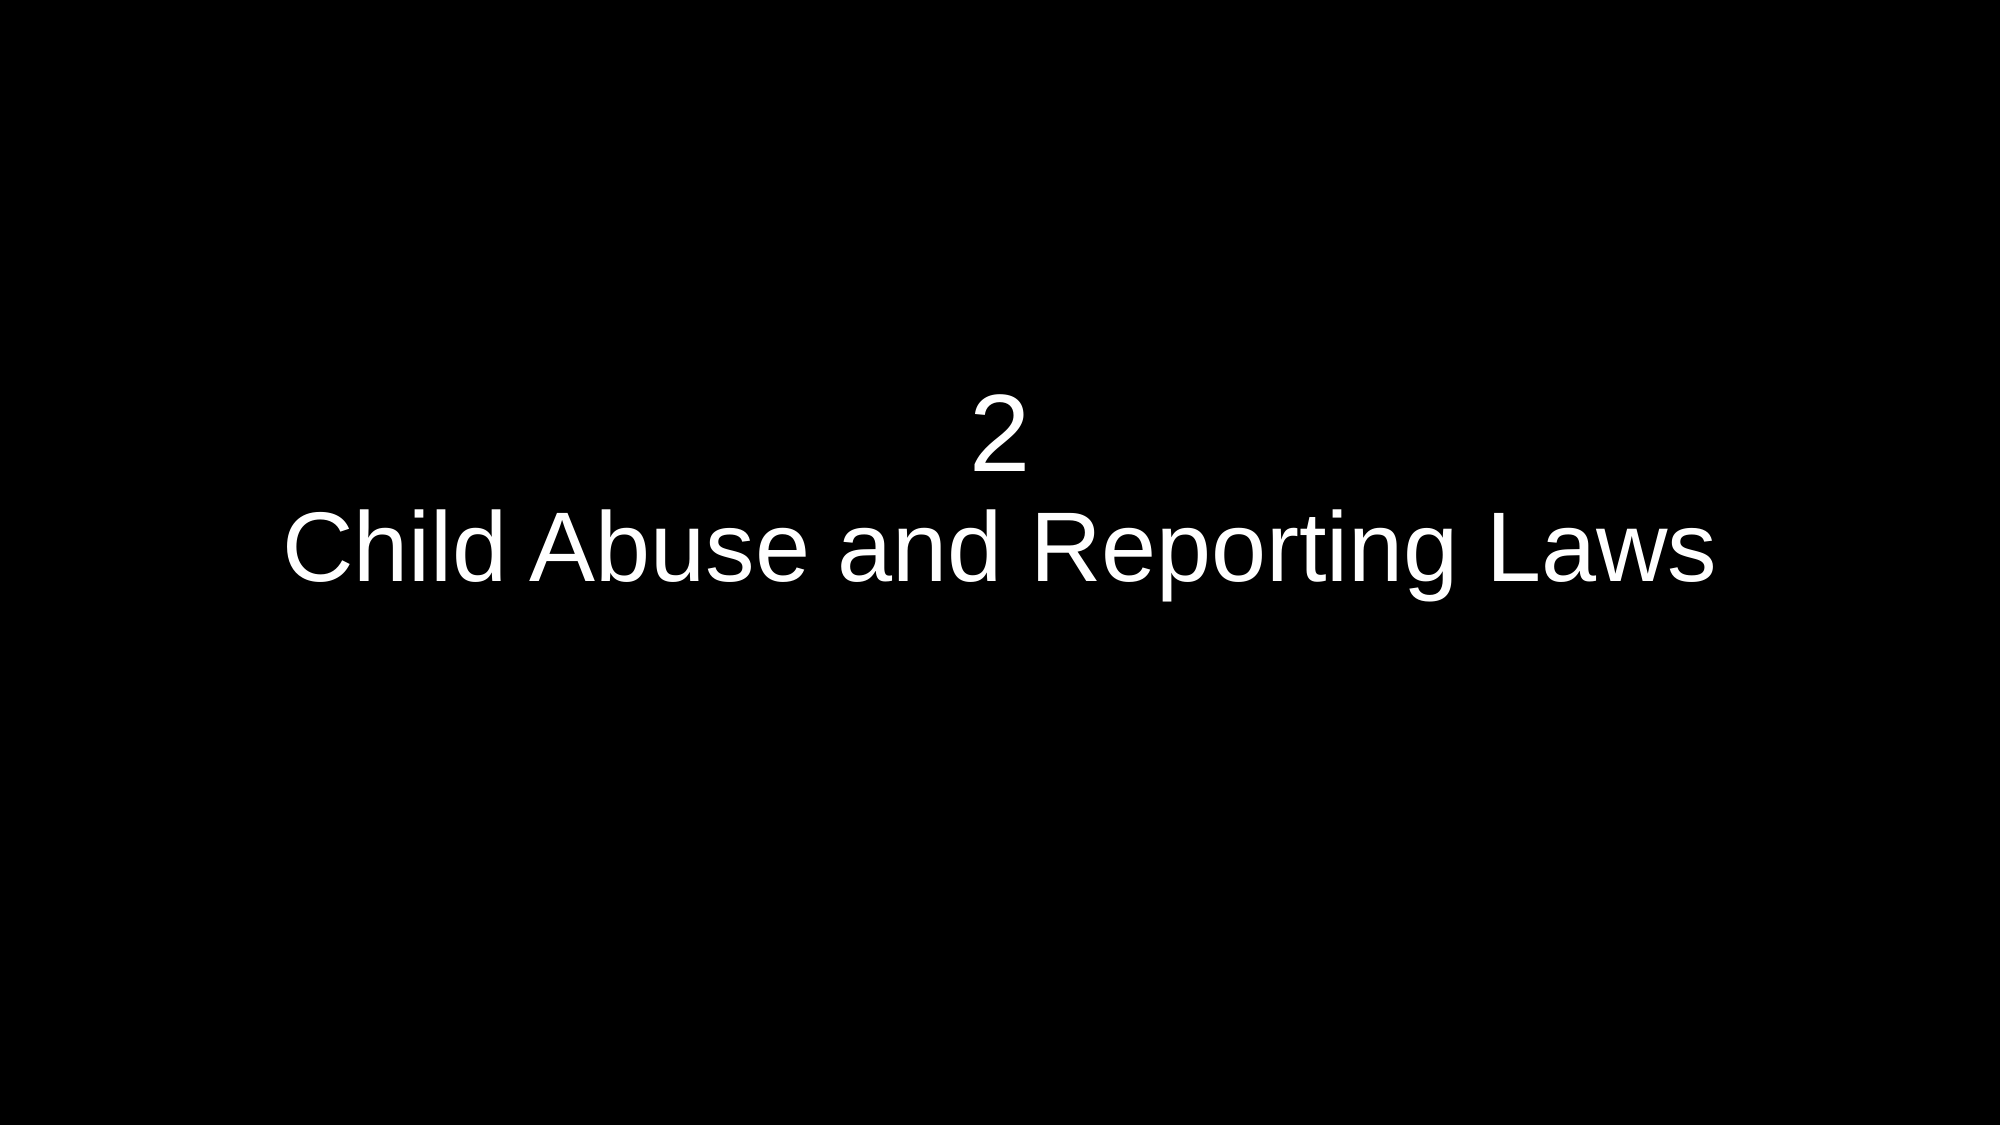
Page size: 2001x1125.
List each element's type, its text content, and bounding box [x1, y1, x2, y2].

title 2 Child Abuse and Reporting Laws [261, 271, 1739, 610]
